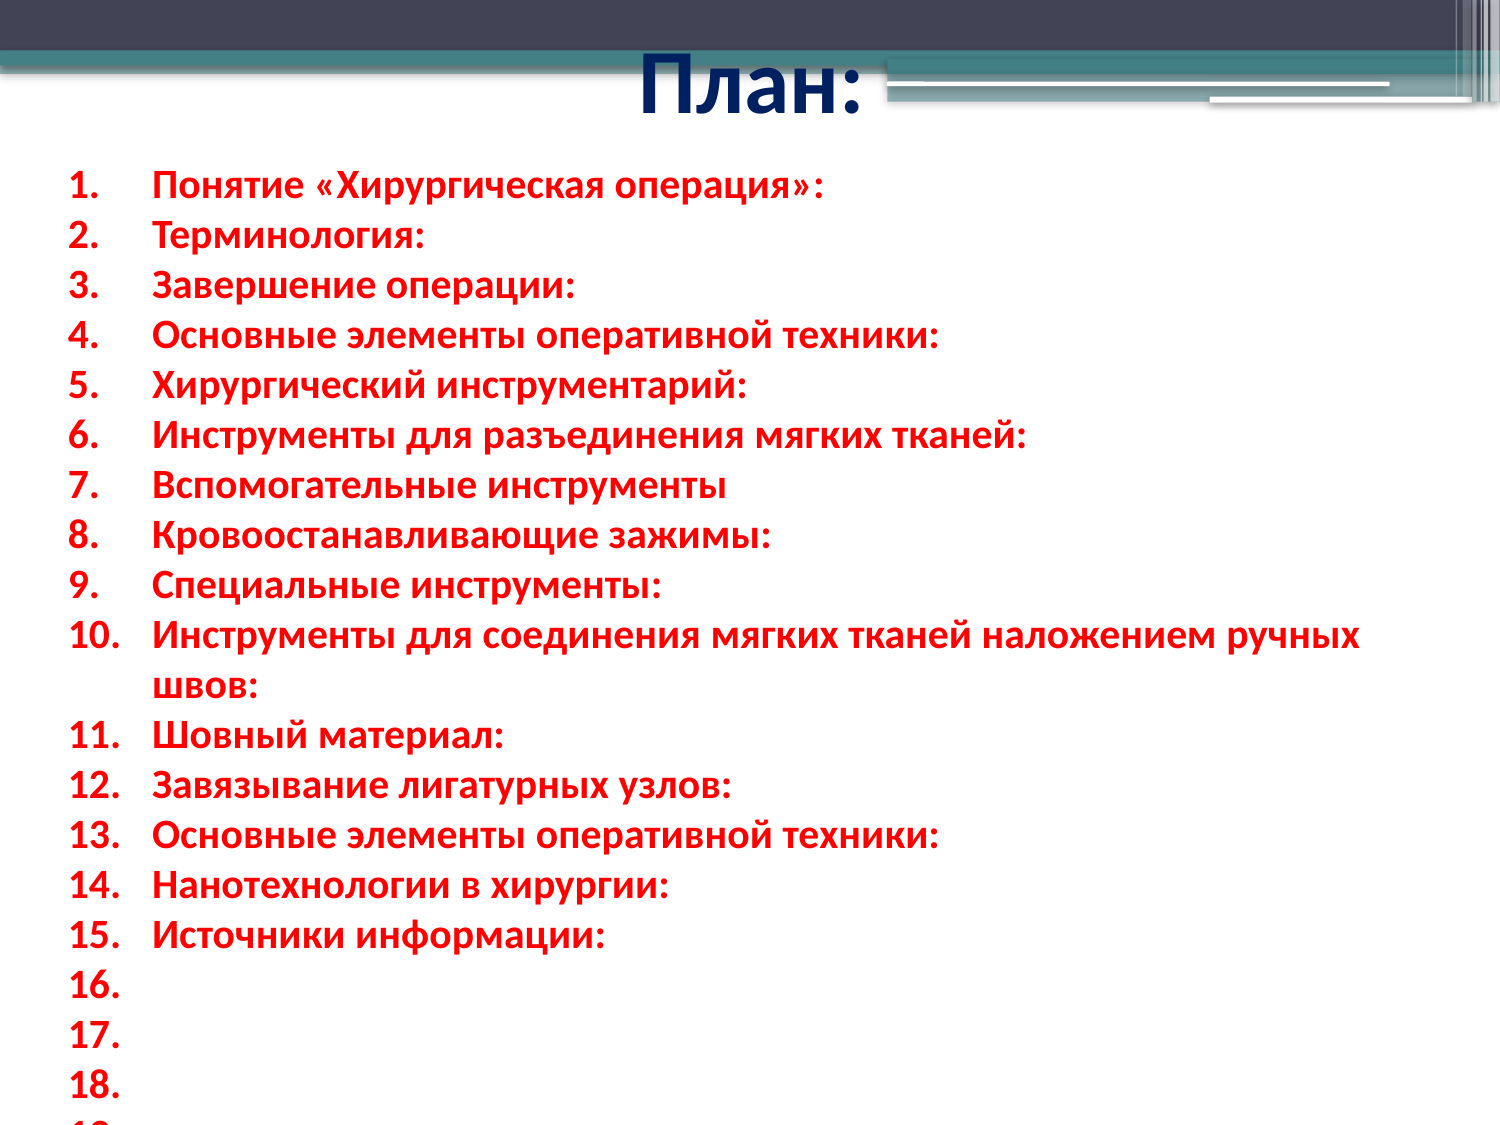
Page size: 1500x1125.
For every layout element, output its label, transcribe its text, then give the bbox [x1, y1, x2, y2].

text_box План: [76, 0, 1427, 149]
text_box Понятие «Хирургическая операция»: Терминология: Завершение операции: Основные элементы оперативной техники: Хирургический инструментарий: Инструменты для разъединения мягких тканей: Вспомогательные инструменты Кровоостанавливающие зажимы: Специальные инструменты: Инструменты для соединения мягких тканей наложением ручных швов: Шовный материал: Завязывание лигатурных узлов: Основные элементы оперативной техники: Нанотехнологии в хирургии: Источники информации: [53, 149, 1447, 1066]
